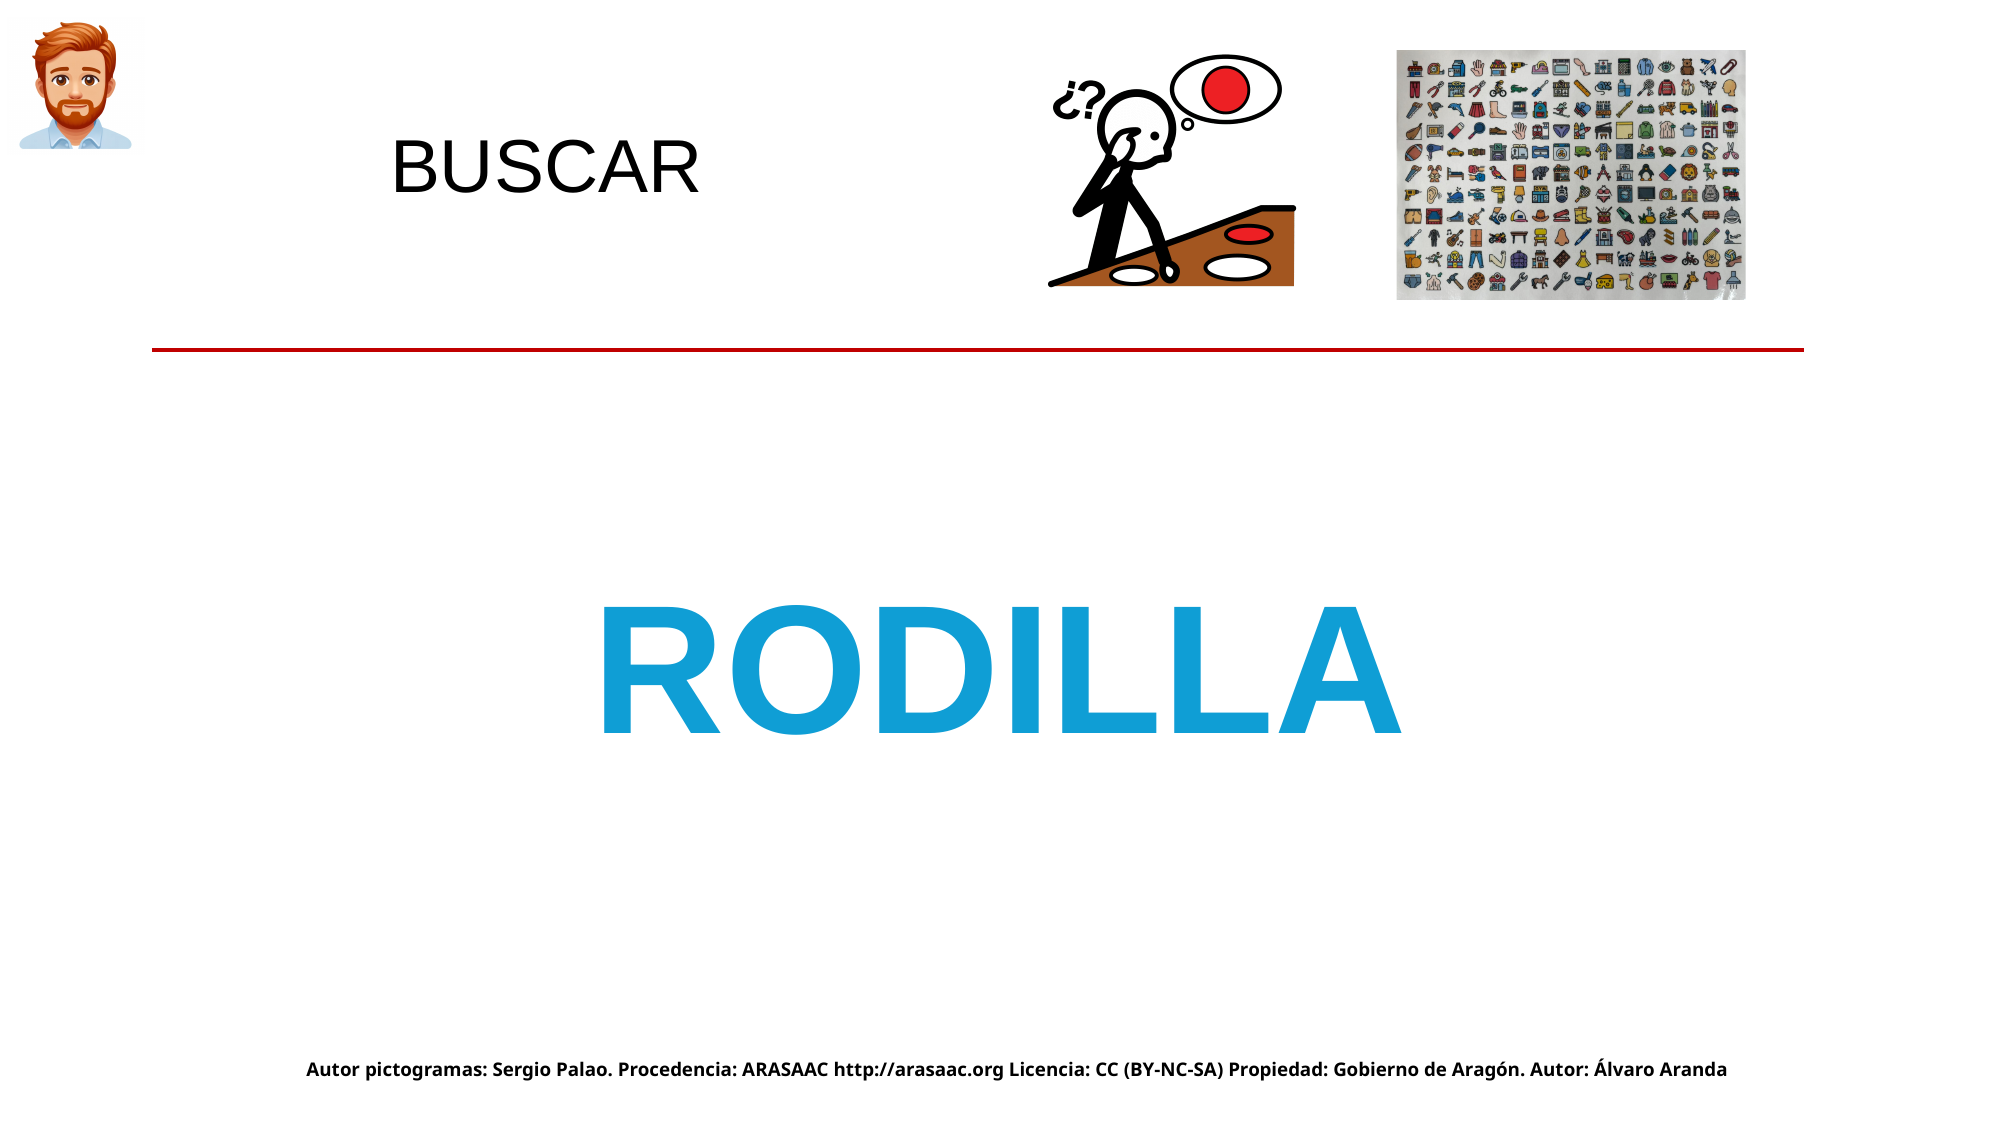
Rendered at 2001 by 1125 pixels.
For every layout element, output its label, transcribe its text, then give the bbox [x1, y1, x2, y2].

title BUSCAR [137, 59, 956, 278]
picture [1047, 38, 1298, 289]
text_box Autor pictogramas: Sergio Palao. Procedencia: ARASAAC http://arasaac.org Licencia: CC (BY-NC-SA) Propiedad: Gobierno de Aragón. Autor: Álvaro Aranda [74, 1045, 1959, 1111]
picture [6, 16, 146, 156]
list RODILLA [137, 567, 1863, 800]
picture [1396, 0, 1746, 349]
